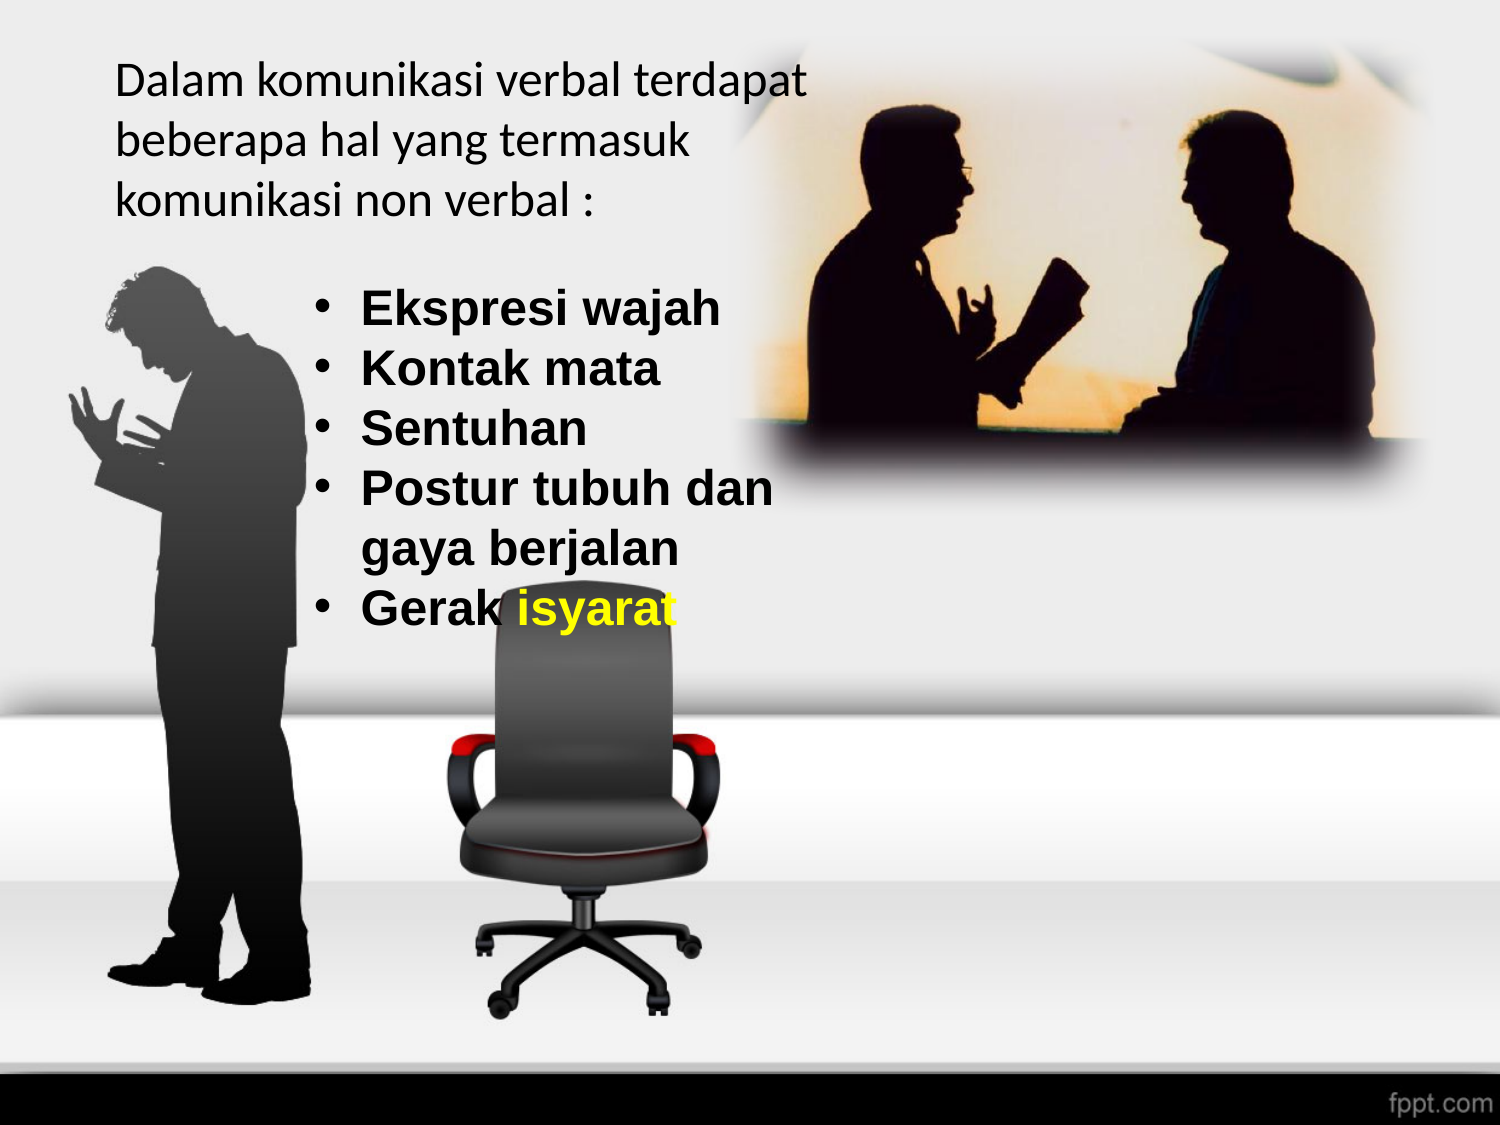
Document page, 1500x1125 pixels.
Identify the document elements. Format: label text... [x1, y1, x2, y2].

picture [0, 0, 1500, 1125]
text_box Dalam komunikasi verbal terdapat beberapa hal yang termasuk komunikasi non verbal : [100, 39, 719, 235]
text_box Ekspresi wajah Kontak mata Sentuhan Postur tubuh dan gaya berjalan Gerak isyarat [299, 245, 866, 667]
